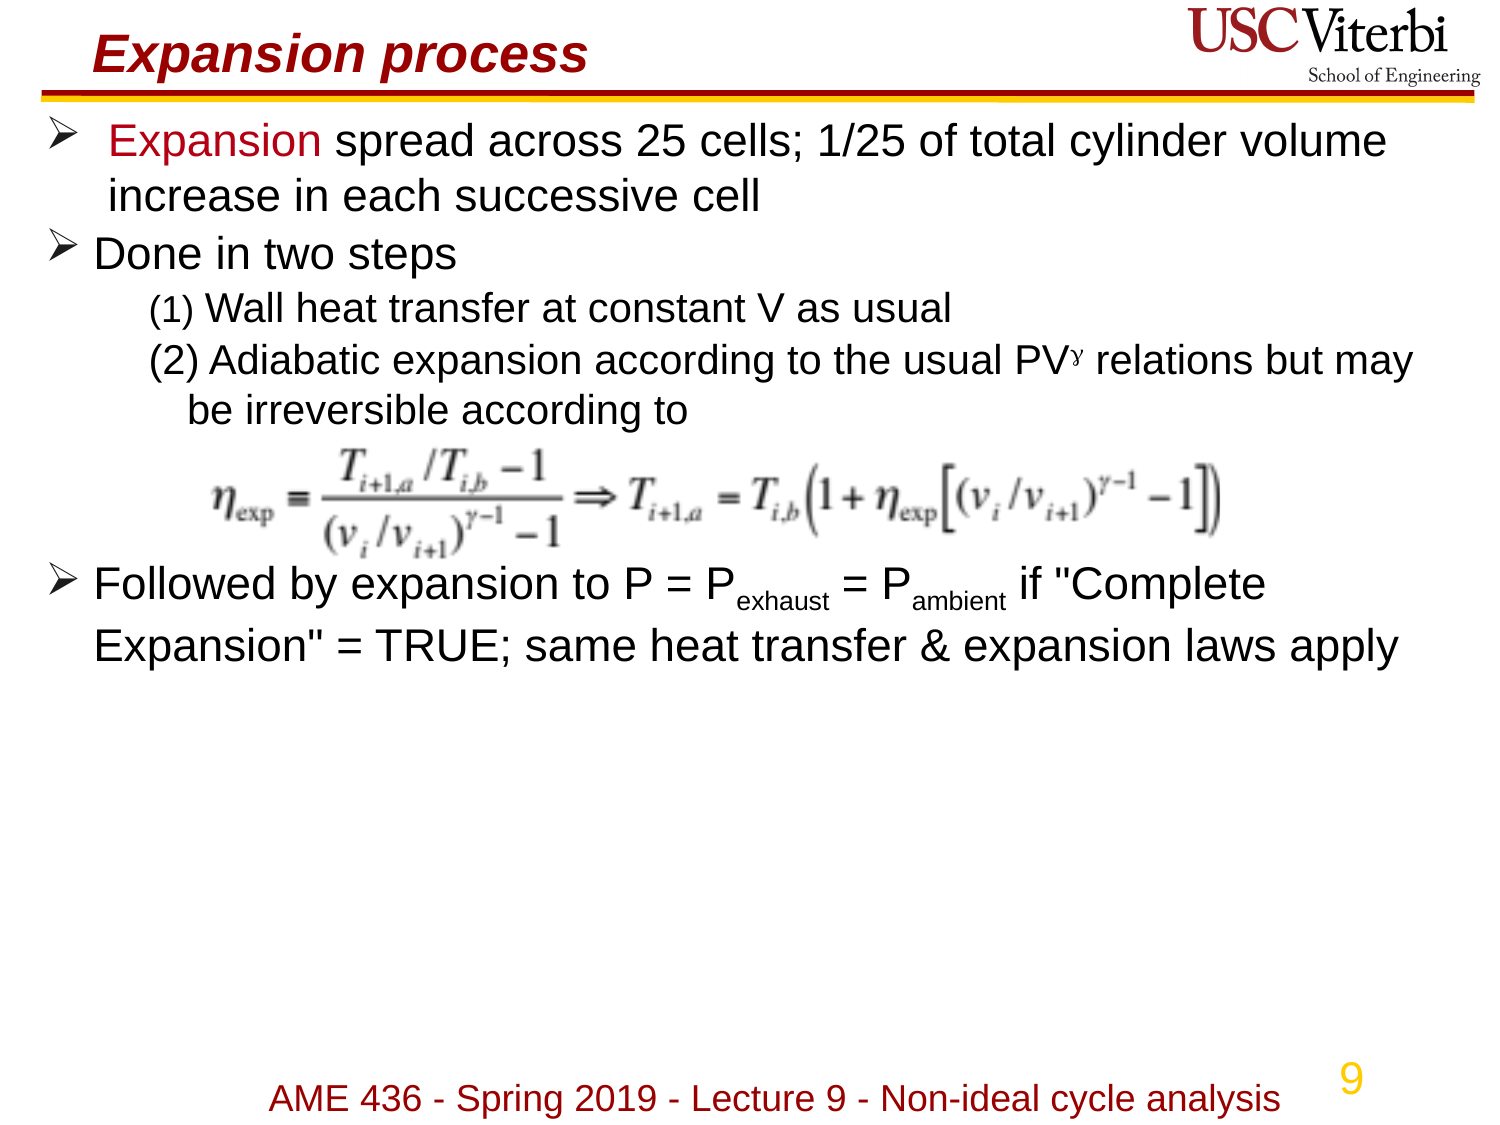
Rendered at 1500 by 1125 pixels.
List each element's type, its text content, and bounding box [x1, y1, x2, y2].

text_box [205, 441, 1221, 560]
title Expansion process [77, 24, 1463, 88]
picture [1182, 3, 1482, 90]
list Expansion spread across 25 cells; 1/25 of total cylinder volume increase in each successive cell Done in two steps (1) Wall heat transfer at constant V as usual (2) Adiabatic expansion according to the usual PV relations but may be irreversible according to Followed by expansion to P = Pexhaust = Pambient if "Complete Expansion" = TRUE; same heat transfer & expansion laws apply [30, 103, 1452, 1092]
footer AME 436 - Spring 2019 - Lecture 9 - Non-ideal cycle analysis [137, 1092, 1413, 1125]
